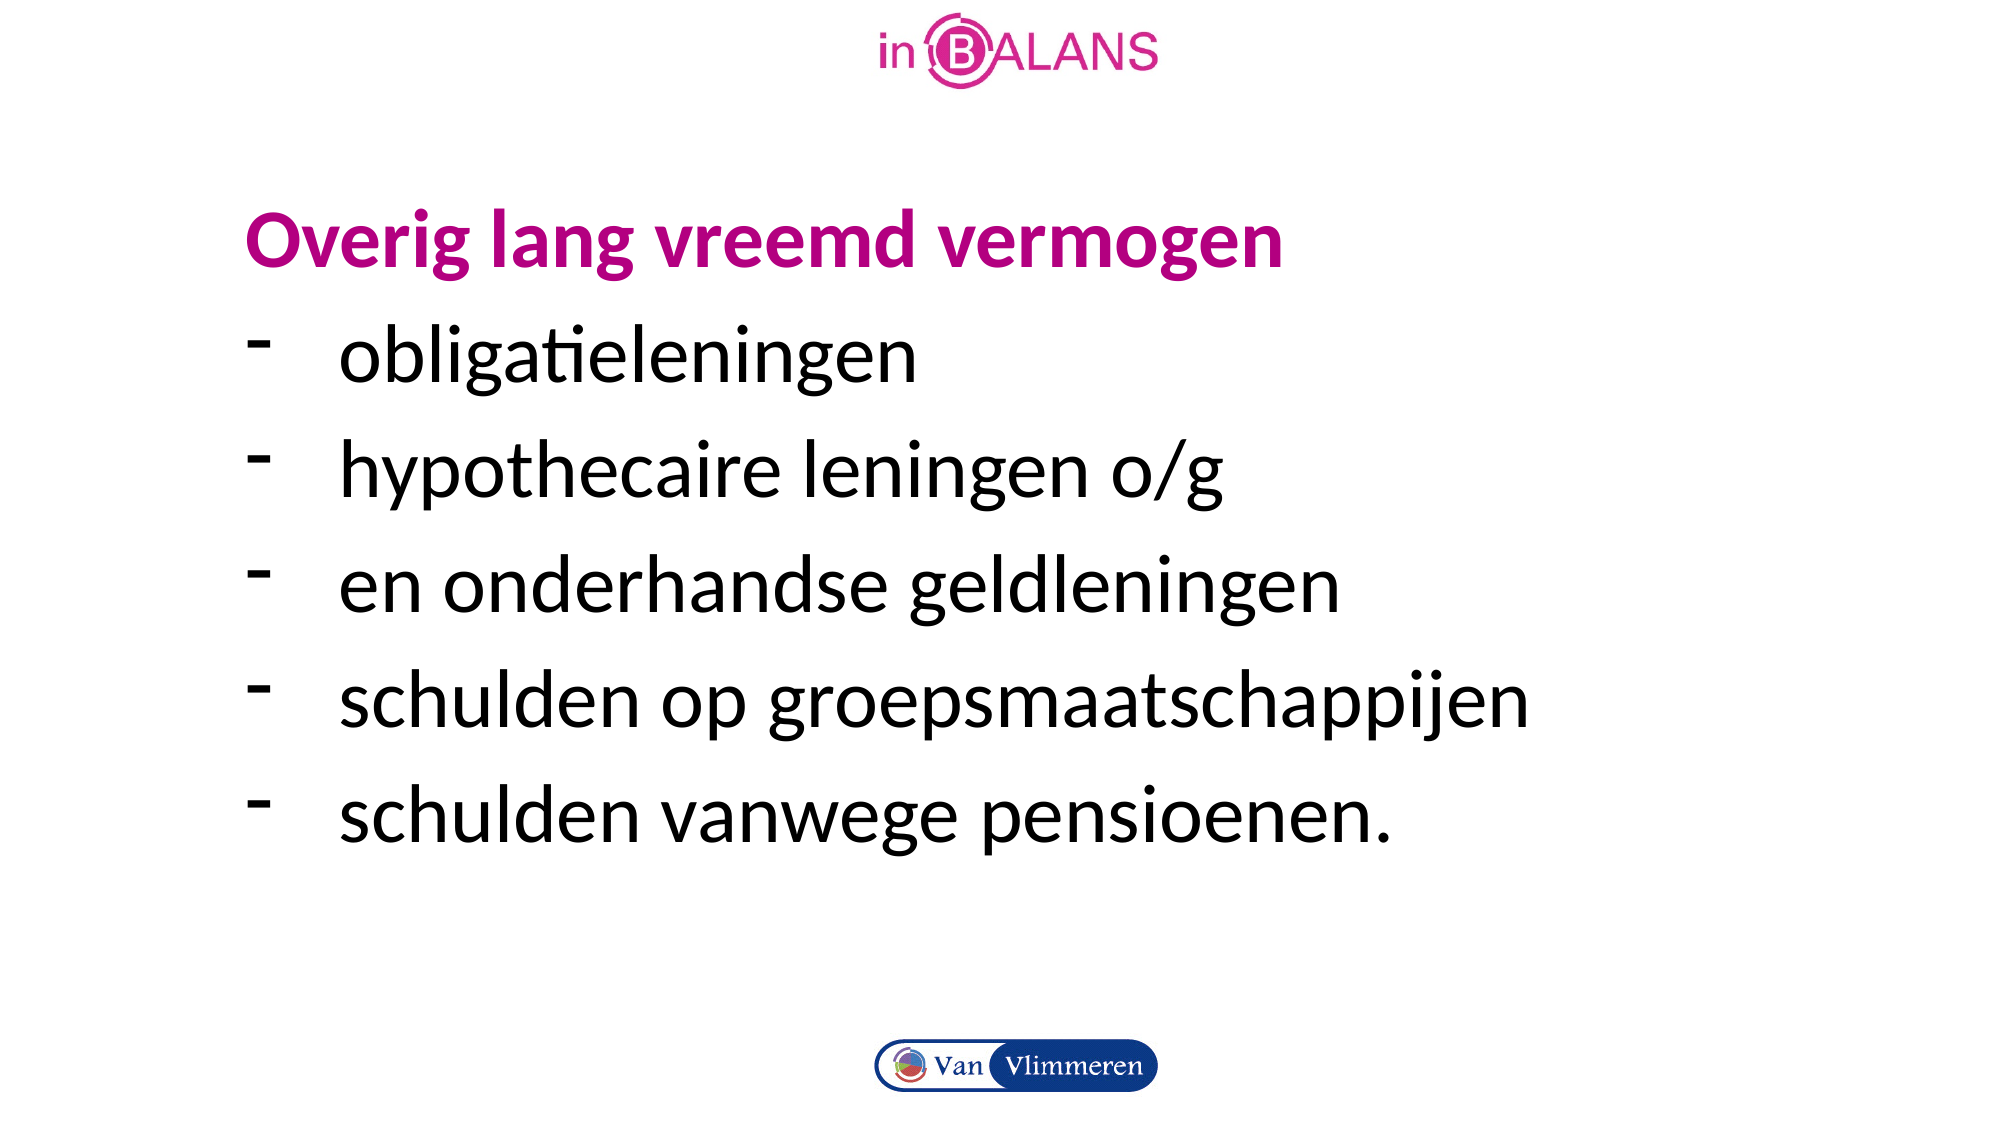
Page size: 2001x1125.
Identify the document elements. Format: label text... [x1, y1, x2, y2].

picture [860, 0, 1168, 98]
text_box Overig lang vreemd vermogen obligatieleningen hypothecaire leningen o/g en onderhandse geldleningen schulden op groepsmaatschappijen schulden vanwege pensioenen. [230, 161, 1652, 982]
picture [866, 1025, 1163, 1103]
